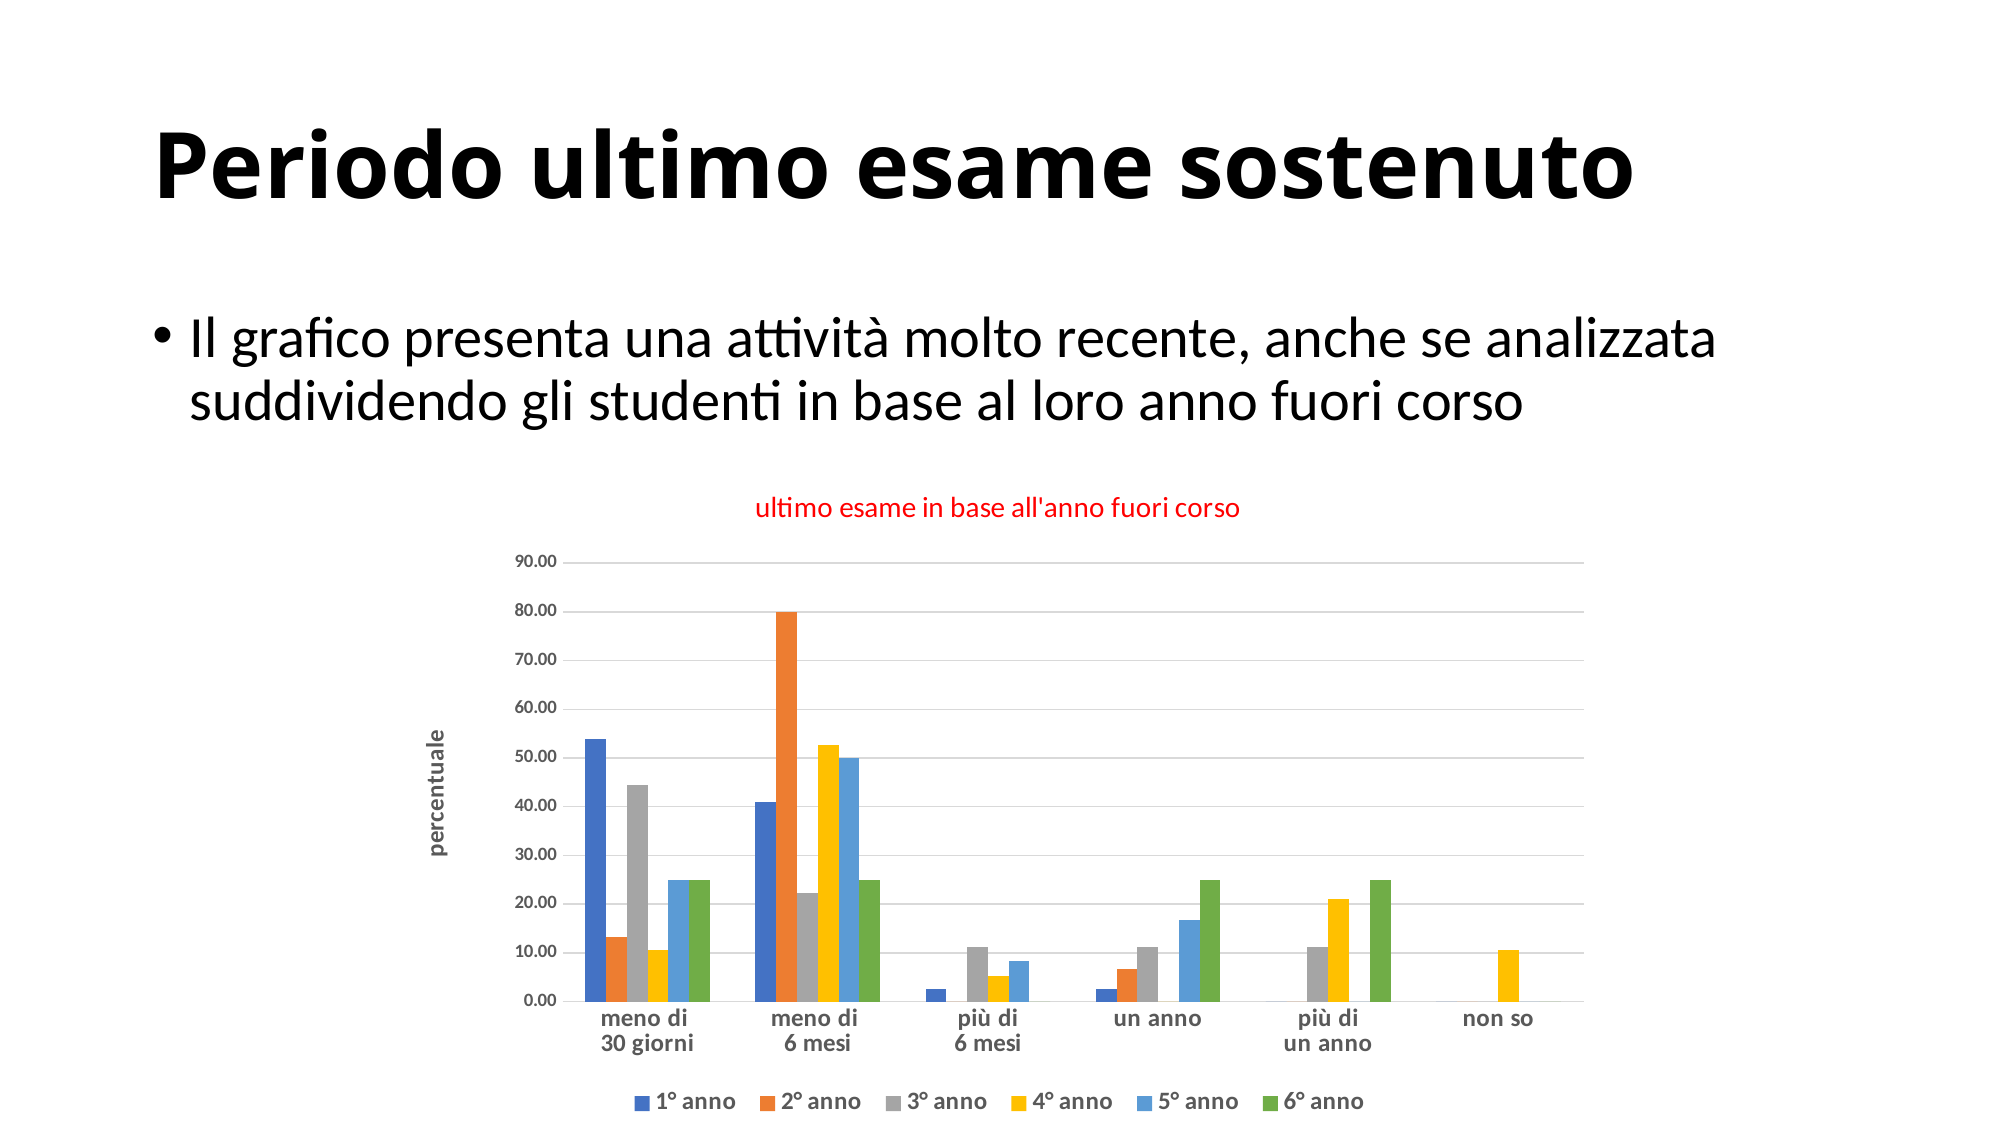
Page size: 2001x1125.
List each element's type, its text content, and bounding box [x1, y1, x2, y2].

list Il grafico presenta una attività molto recente, anche se analizzata suddividendo gli studenti in base al loro anno fuori corso [137, 299, 1863, 1014]
title Periodo ultimo esame sostenuto [137, 59, 1863, 278]
chart [380, 468, 1619, 1125]
